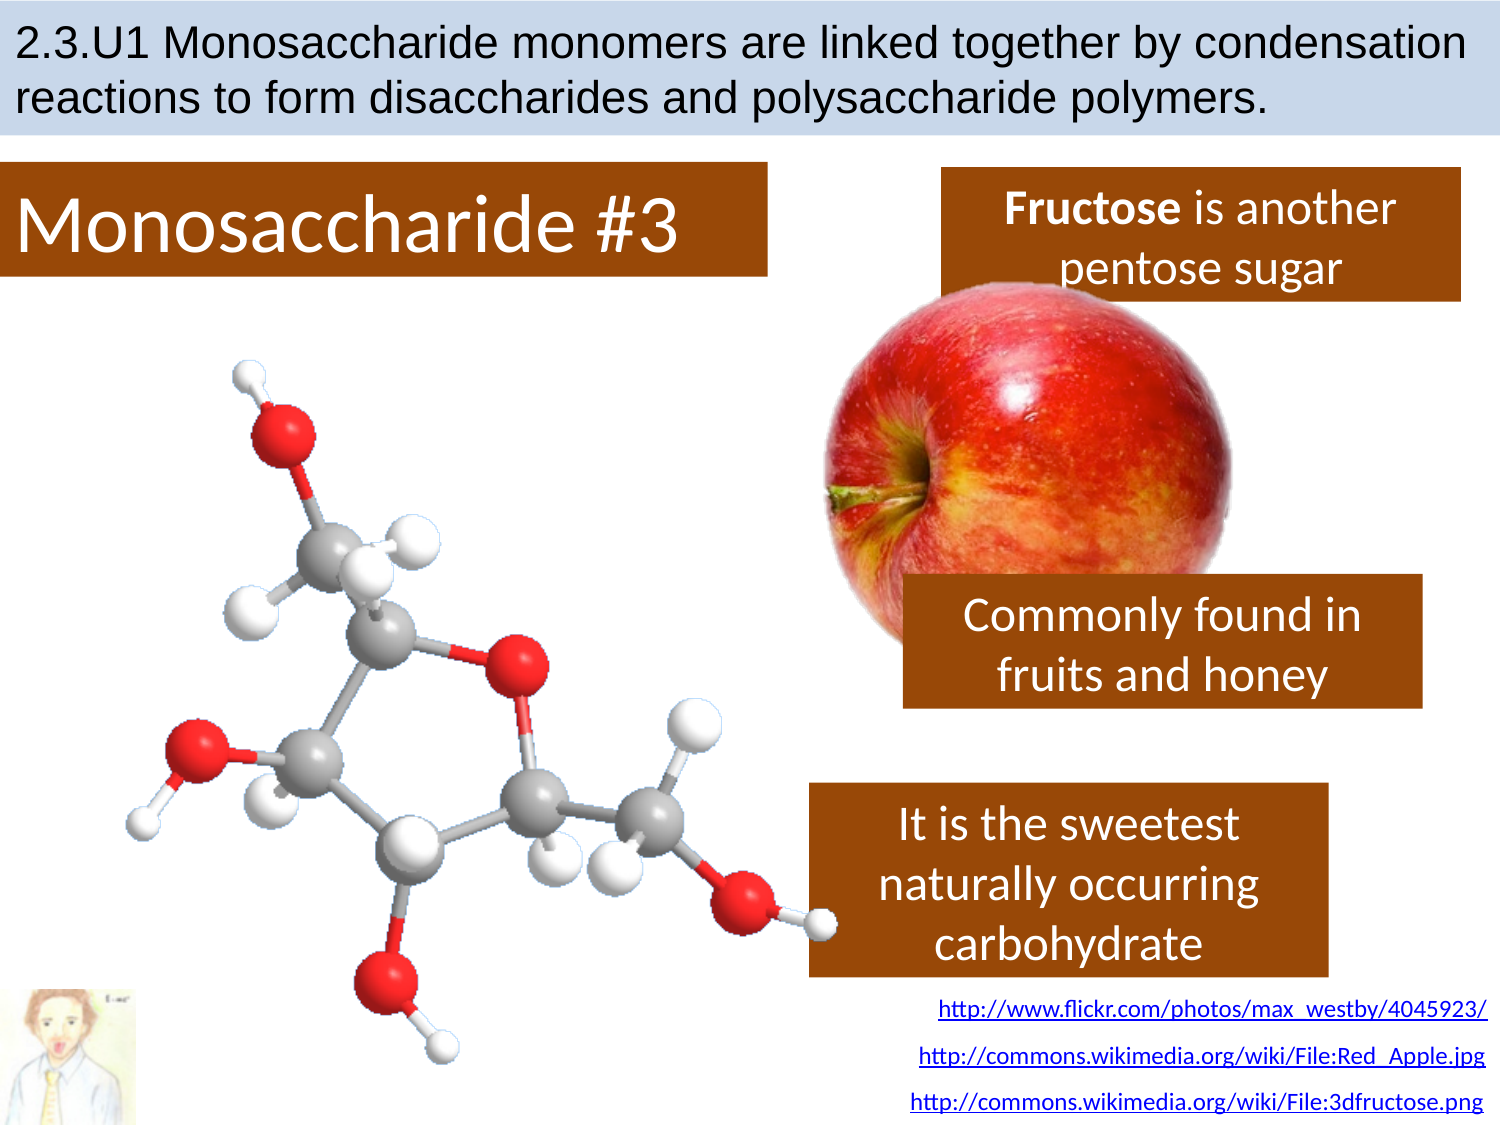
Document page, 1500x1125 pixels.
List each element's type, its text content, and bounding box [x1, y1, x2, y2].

text_box http://www.flickr.com/photos/max_westby/4045923/ [873, 985, 1500, 1030]
text_box 2.3.U1 Monosaccharide monomers are linked together by condensation reactions to form disaccharides and polysaccharide polymers. [0, 0, 1500, 136]
text_box Commonly found in fruits and honey [1303, 573, 1423, 709]
picture [0, 226, 1300, 1125]
text_box Monosaccharide #3 [0, 161, 768, 277]
text_box http://commons.wikimedia.org/wiki/File:Red_Apple.jpg [848, 1032, 1500, 1077]
text_box http://commons.wikimedia.org/wiki/File:3dfructose.png [844, 1077, 1500, 1123]
text_box It is the sweetest naturally occurring carbohydrate [849, 782, 1329, 978]
text_box Fructose is another pentose sugar [941, 167, 1461, 302]
